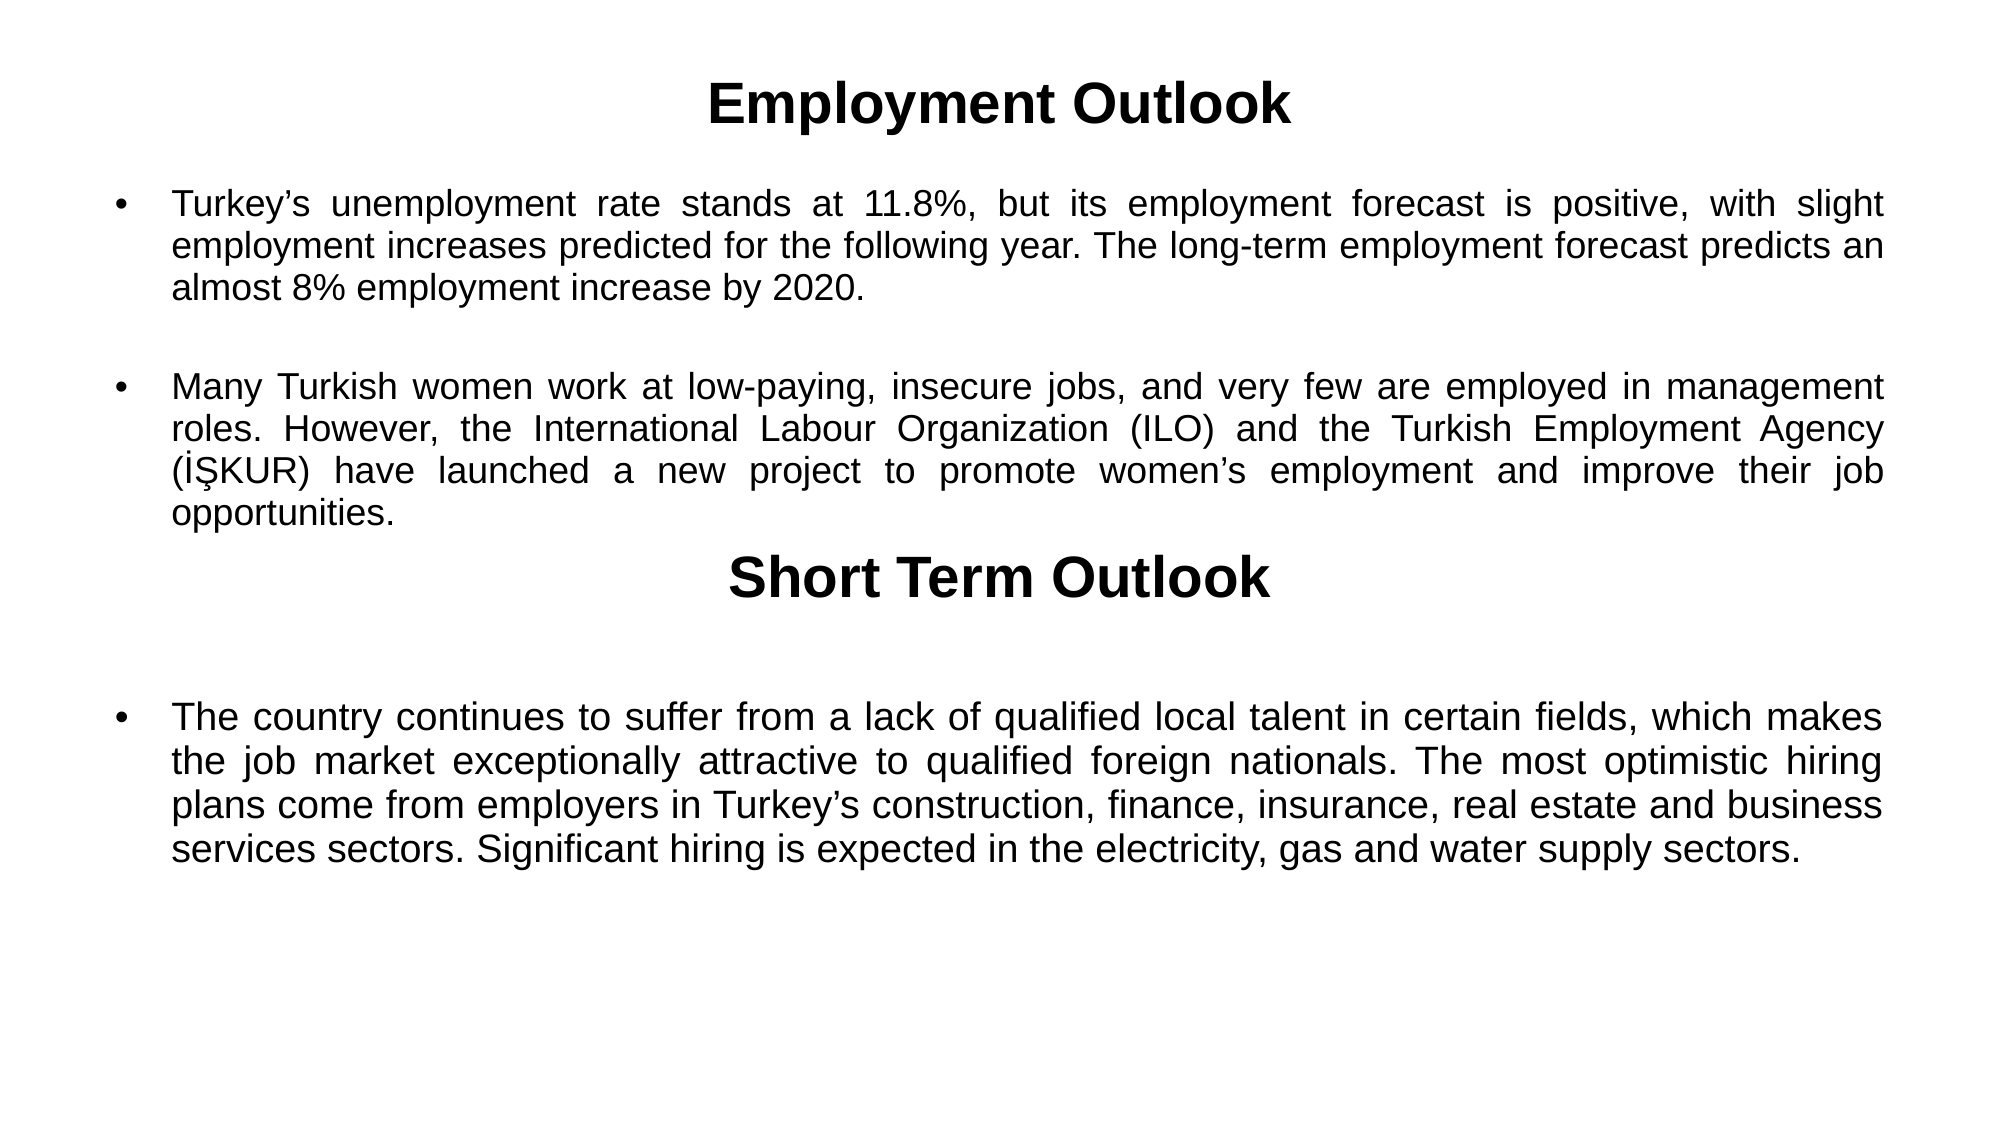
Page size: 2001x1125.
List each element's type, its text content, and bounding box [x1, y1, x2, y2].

title Employment Outlook [99, 45, 1900, 163]
list Turkey’s unemployment rate stands at 11.8%, but its employment forecast is positive, with slight employment increases predicted for the following year. The long-term employment forecast predicts an almost 8% employment increase by 2020. Many Turkish women work at low-paying, insecure jobs, and very few are employed in management roles. However, the International Labour Organization (ILO) and the Turkish Employment Agency (İŞKUR) have launched a new project to promote women’s employment and improve their job opportunities. Short Term Outlook The country continues to suffer from a lack of qualified local talent in certain fields, which makes the job market exceptionally attractive to qualified foreign nationals. The most optimistic hiring plans come from employers in Turkey’s construction, finance, insurance, real estate and business services sectors. Significant hiring is expected in the electricity, gas and water supply sectors. [99, 174, 1900, 988]
